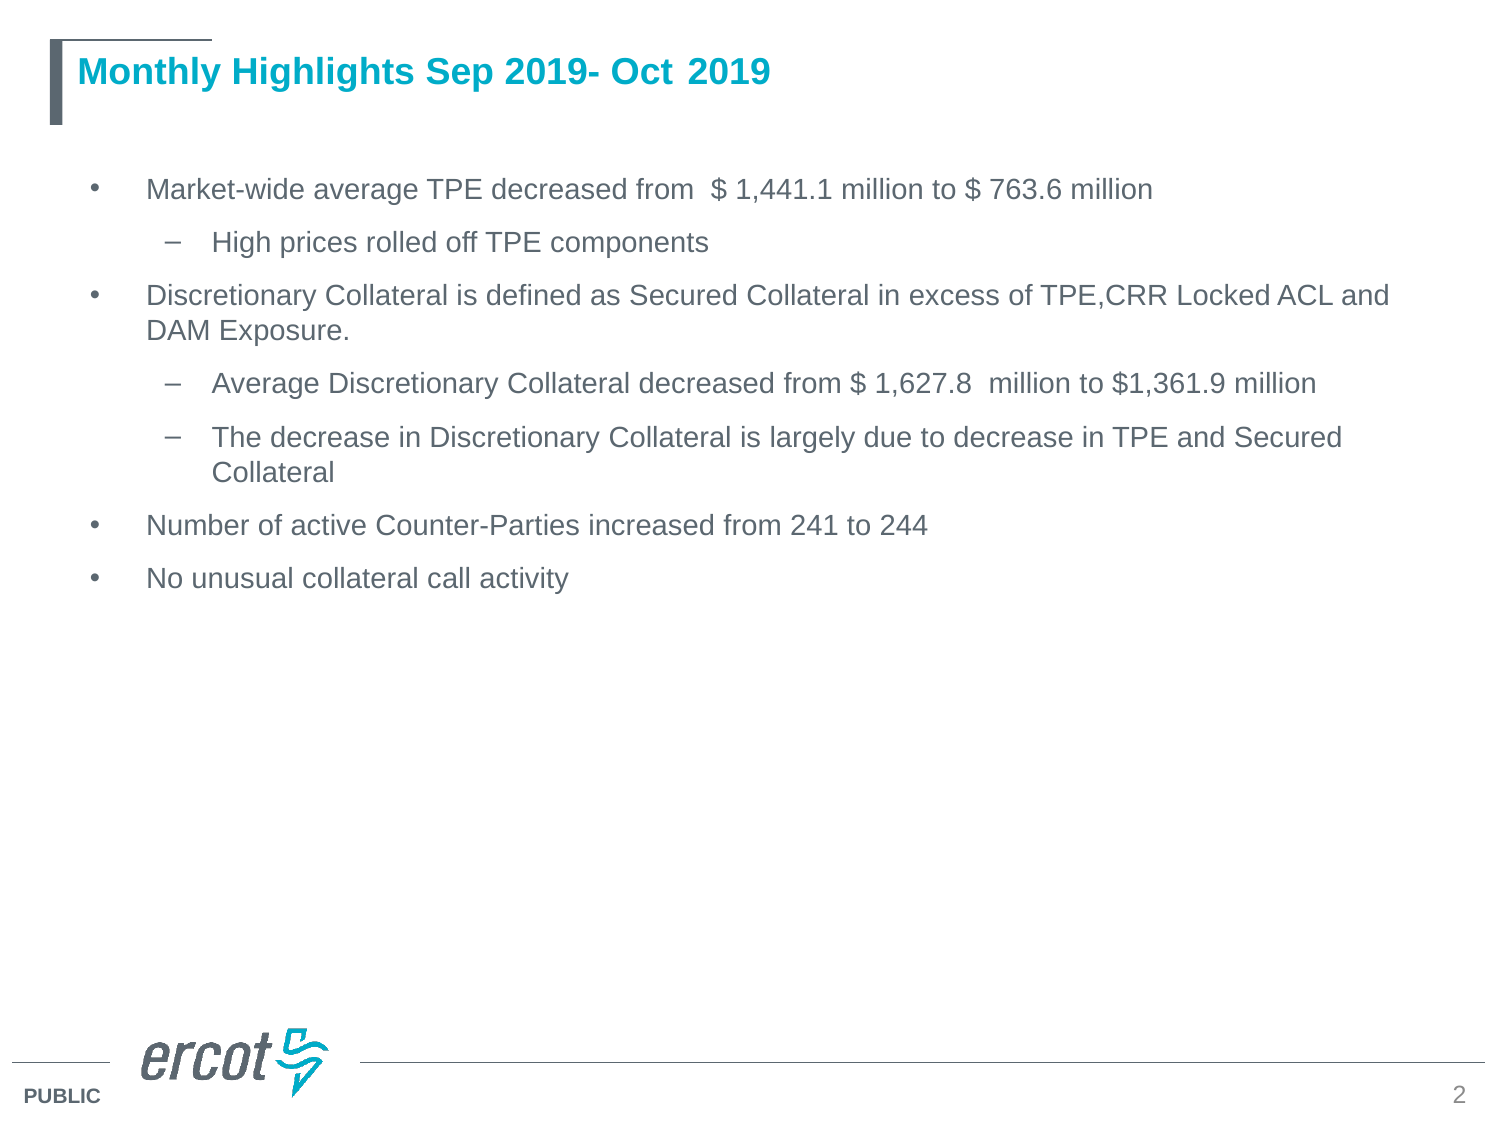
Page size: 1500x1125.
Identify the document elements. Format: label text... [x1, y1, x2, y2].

picture [137, 1024, 332, 1100]
list Market-wide average TPE decreased from $ 1,441.1 million to $ 763.6 million High prices rolled off TPE components Discretionary Collateral is defined as Secured Collateral in excess of TPE,CRR Locked ACL and DAM Exposure. Average Discretionary Collateral decreased from $ 1,627.8 million to $1,361.9 million The decrease in Discretionary Collateral is largely due to decrease in TPE and Secured Collateral Number of active Counter-Parties increased from 241 to 244 No unusual collateral call activity [75, 162, 1475, 1013]
slide_number 2 [1437, 1076, 1475, 1112]
title Monthly Highlights Sep 2019- Oct 2019 [62, 39, 1450, 228]
